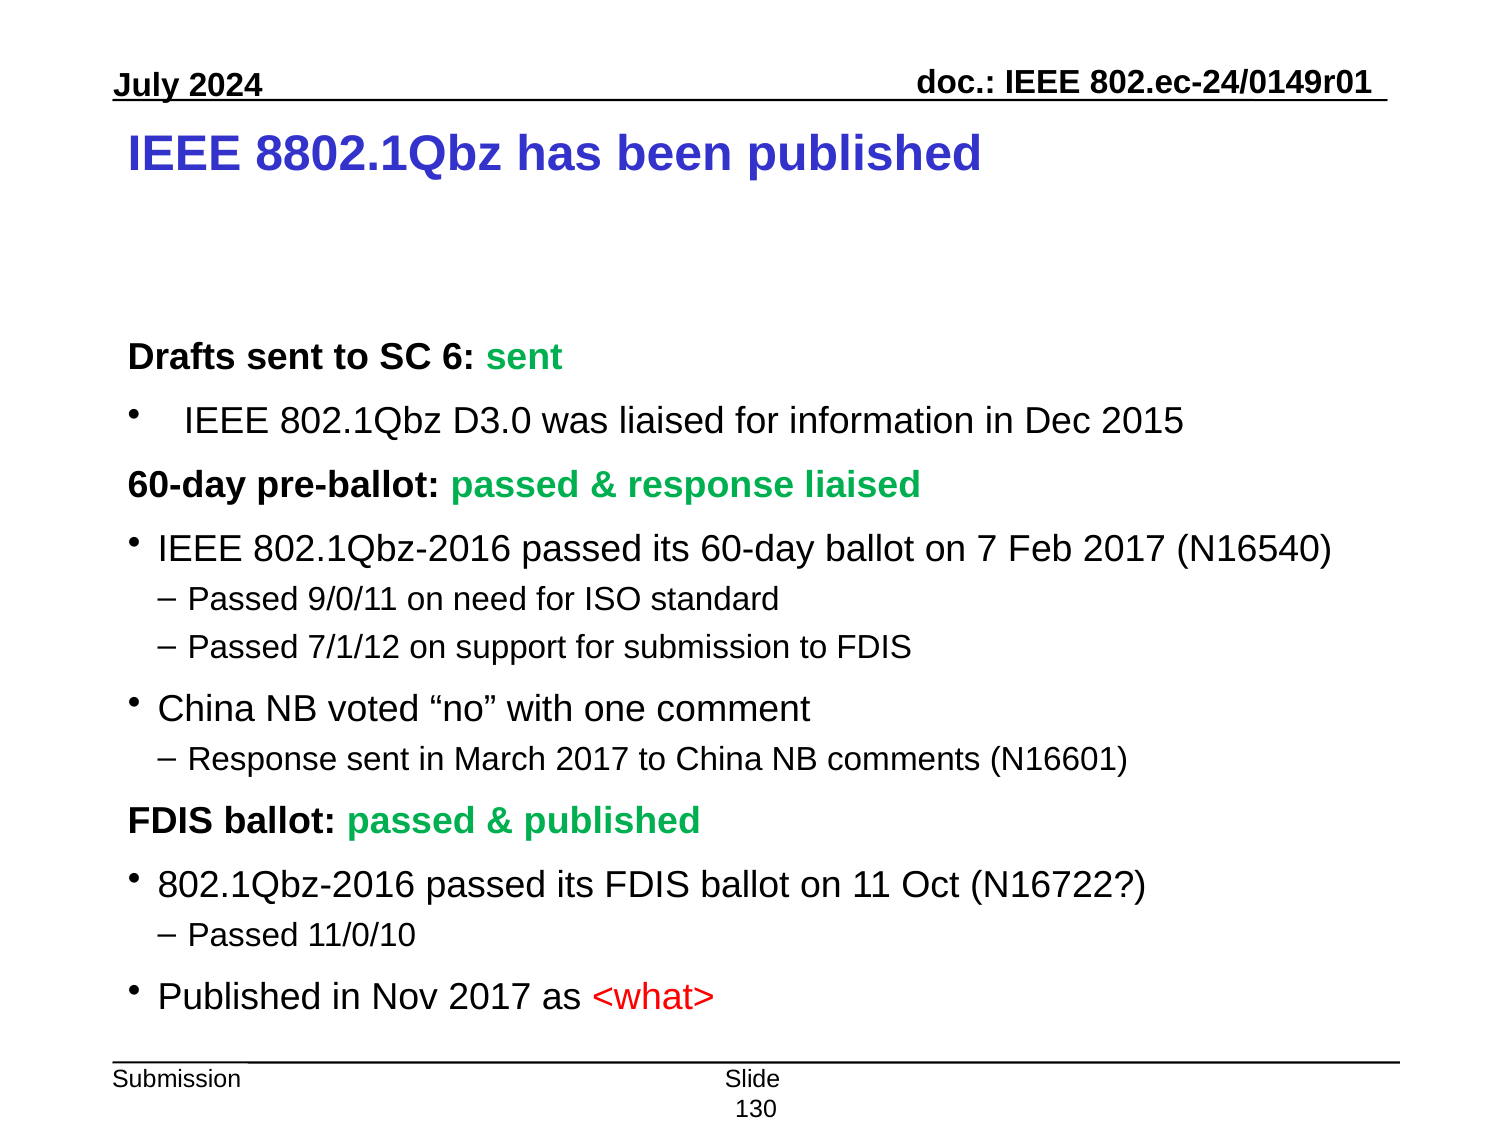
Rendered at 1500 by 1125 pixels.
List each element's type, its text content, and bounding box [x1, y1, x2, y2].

list Drafts sent to SC 6: sent IEEE 802.1Qbz D3.0 was liaised for information in Dec 2015 60-day pre-ballot: passed & response liaised IEEE 802.1Qbz-2016 passed its 60-day ballot on 7 Feb 2017 (N16540) Passed 9/0/11 on need for ISO standard Passed 7/1/12 on support for submission to FDIS China NB voted “no” with one comment Response sent in March 2017 to China NB comments (N16601) FDIS ballot: passed & published 802.1Qbz-2016 passed its FDIS ballot on 11 Oct (N16722?) Passed 11/0/10 Published in Nov 2017 as <what> [112, 324, 1388, 1000]
title IEEE 8802.1Qbz has been published [112, 112, 1388, 288]
slide_number Slide 130 [709, 1061, 803, 1093]
